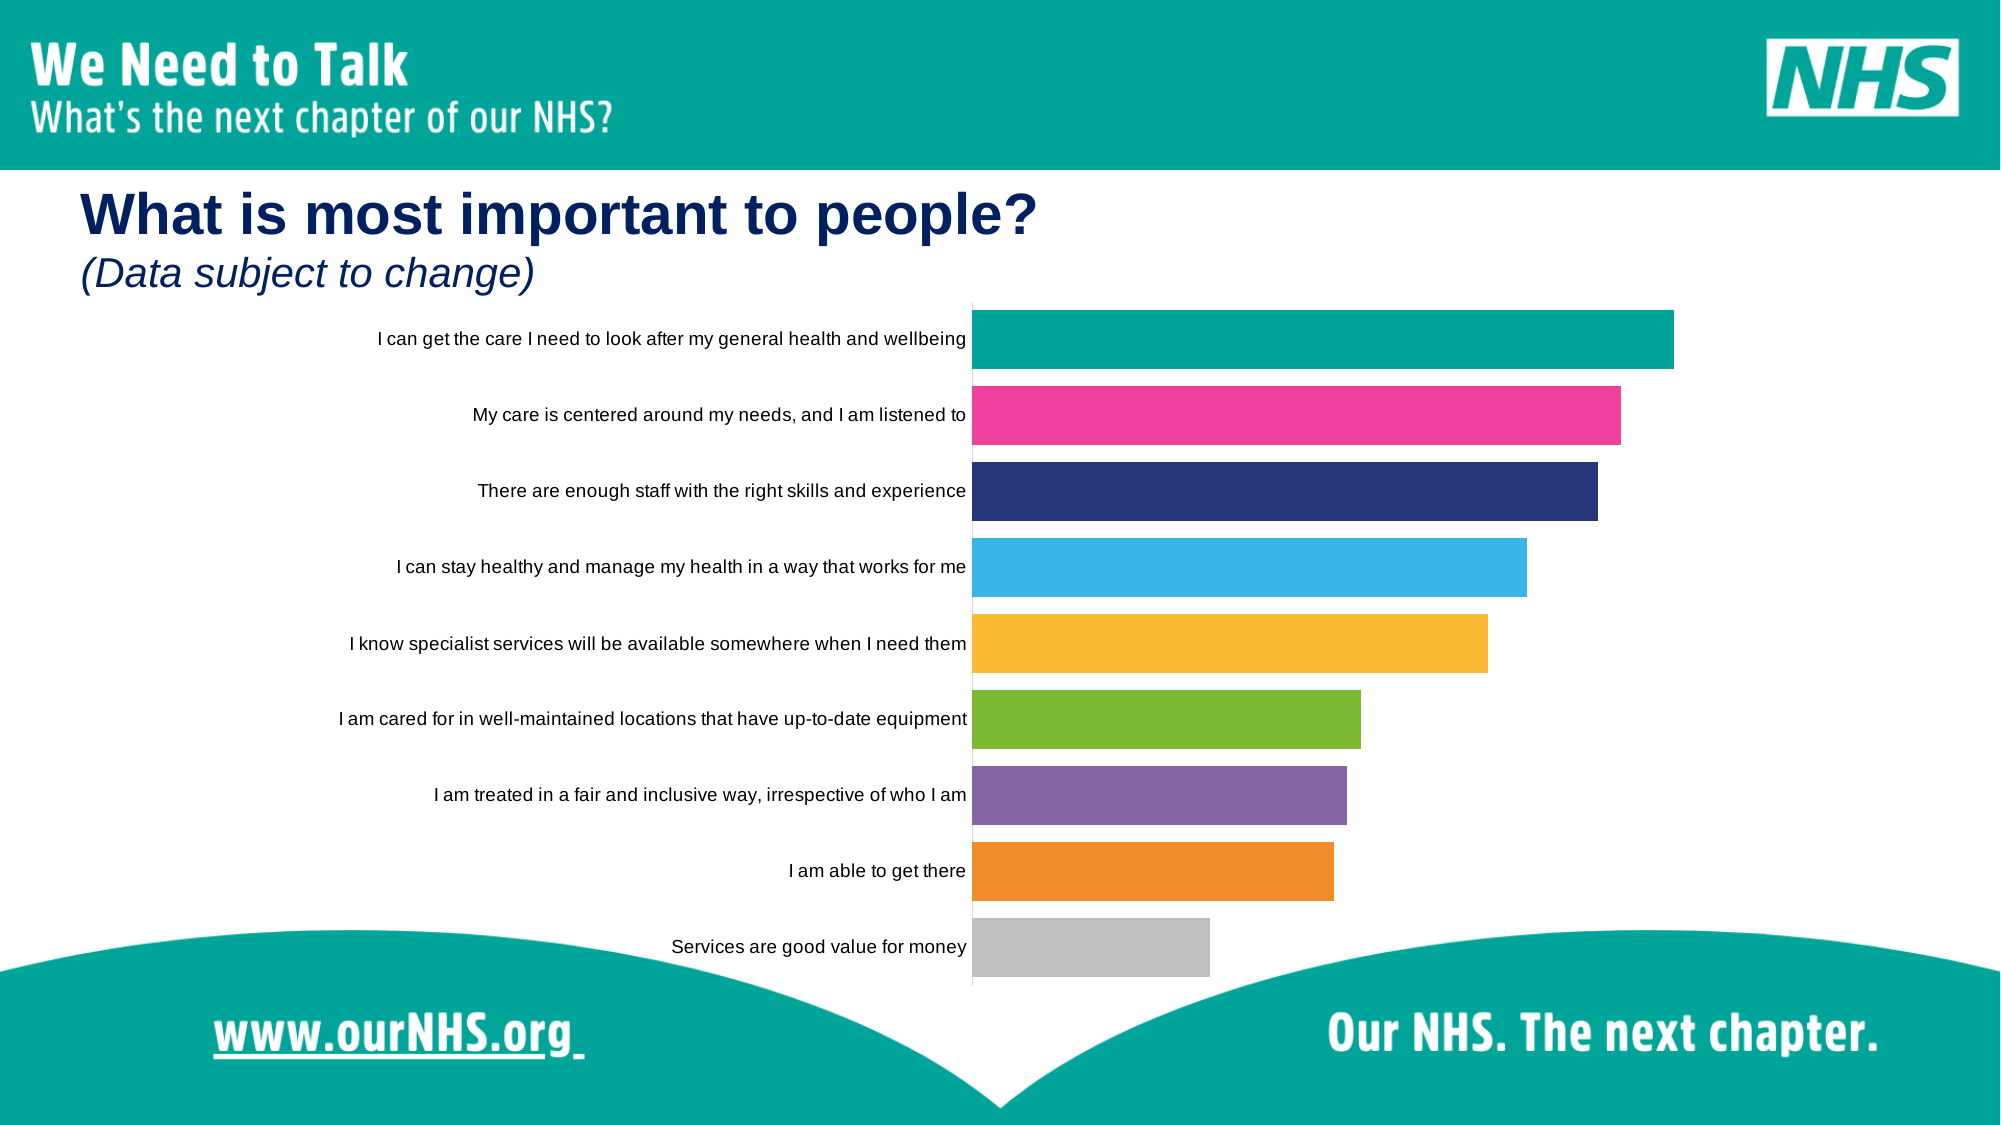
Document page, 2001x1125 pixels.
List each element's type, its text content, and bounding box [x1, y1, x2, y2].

picture [0, 0, 2001, 1125]
text_box What is most important to people? (Data subject to change) [65, 168, 1935, 304]
chart [307, 287, 1840, 1000]
